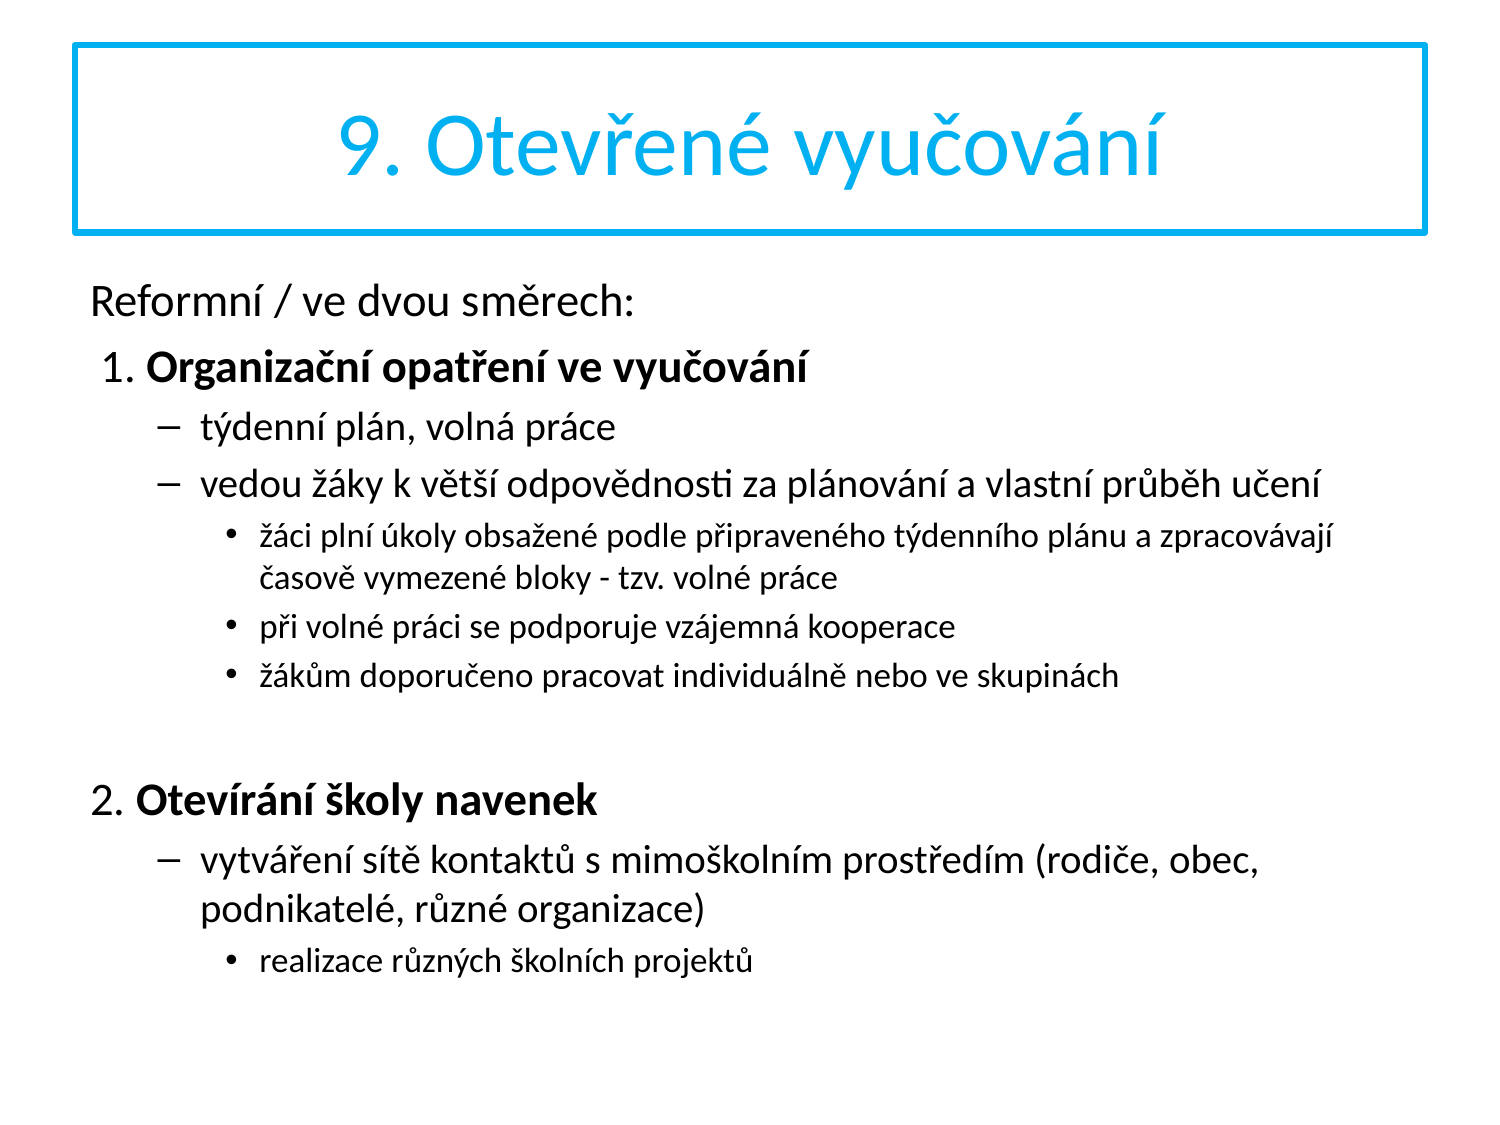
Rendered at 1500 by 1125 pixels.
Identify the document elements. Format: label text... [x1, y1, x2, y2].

title 9. Otevřené vyučování [75, 45, 1425, 233]
list Reformní / ve dvou směrech: 1. Organizační opatření ve vyučování týdenní plán, volná práce vedou žáky k větší odpovědnosti za plánování a vlastní průběh učení žáci plní úkoly obsažené podle připraveného týdenního plánu a zpracovávají časově vymezené bloky - tzv. volné práce při volné práci se podporuje vzájemná kooperace žákům doporučeno pracovat individuálně nebo ve skupinách 2. Otevírání školy navenek vytváření sítě kontaktů s mimoškolním prostředím (rodiče, obec, podnikatelé, různé organizace) realizace různých školních projektů [75, 262, 1425, 1005]
